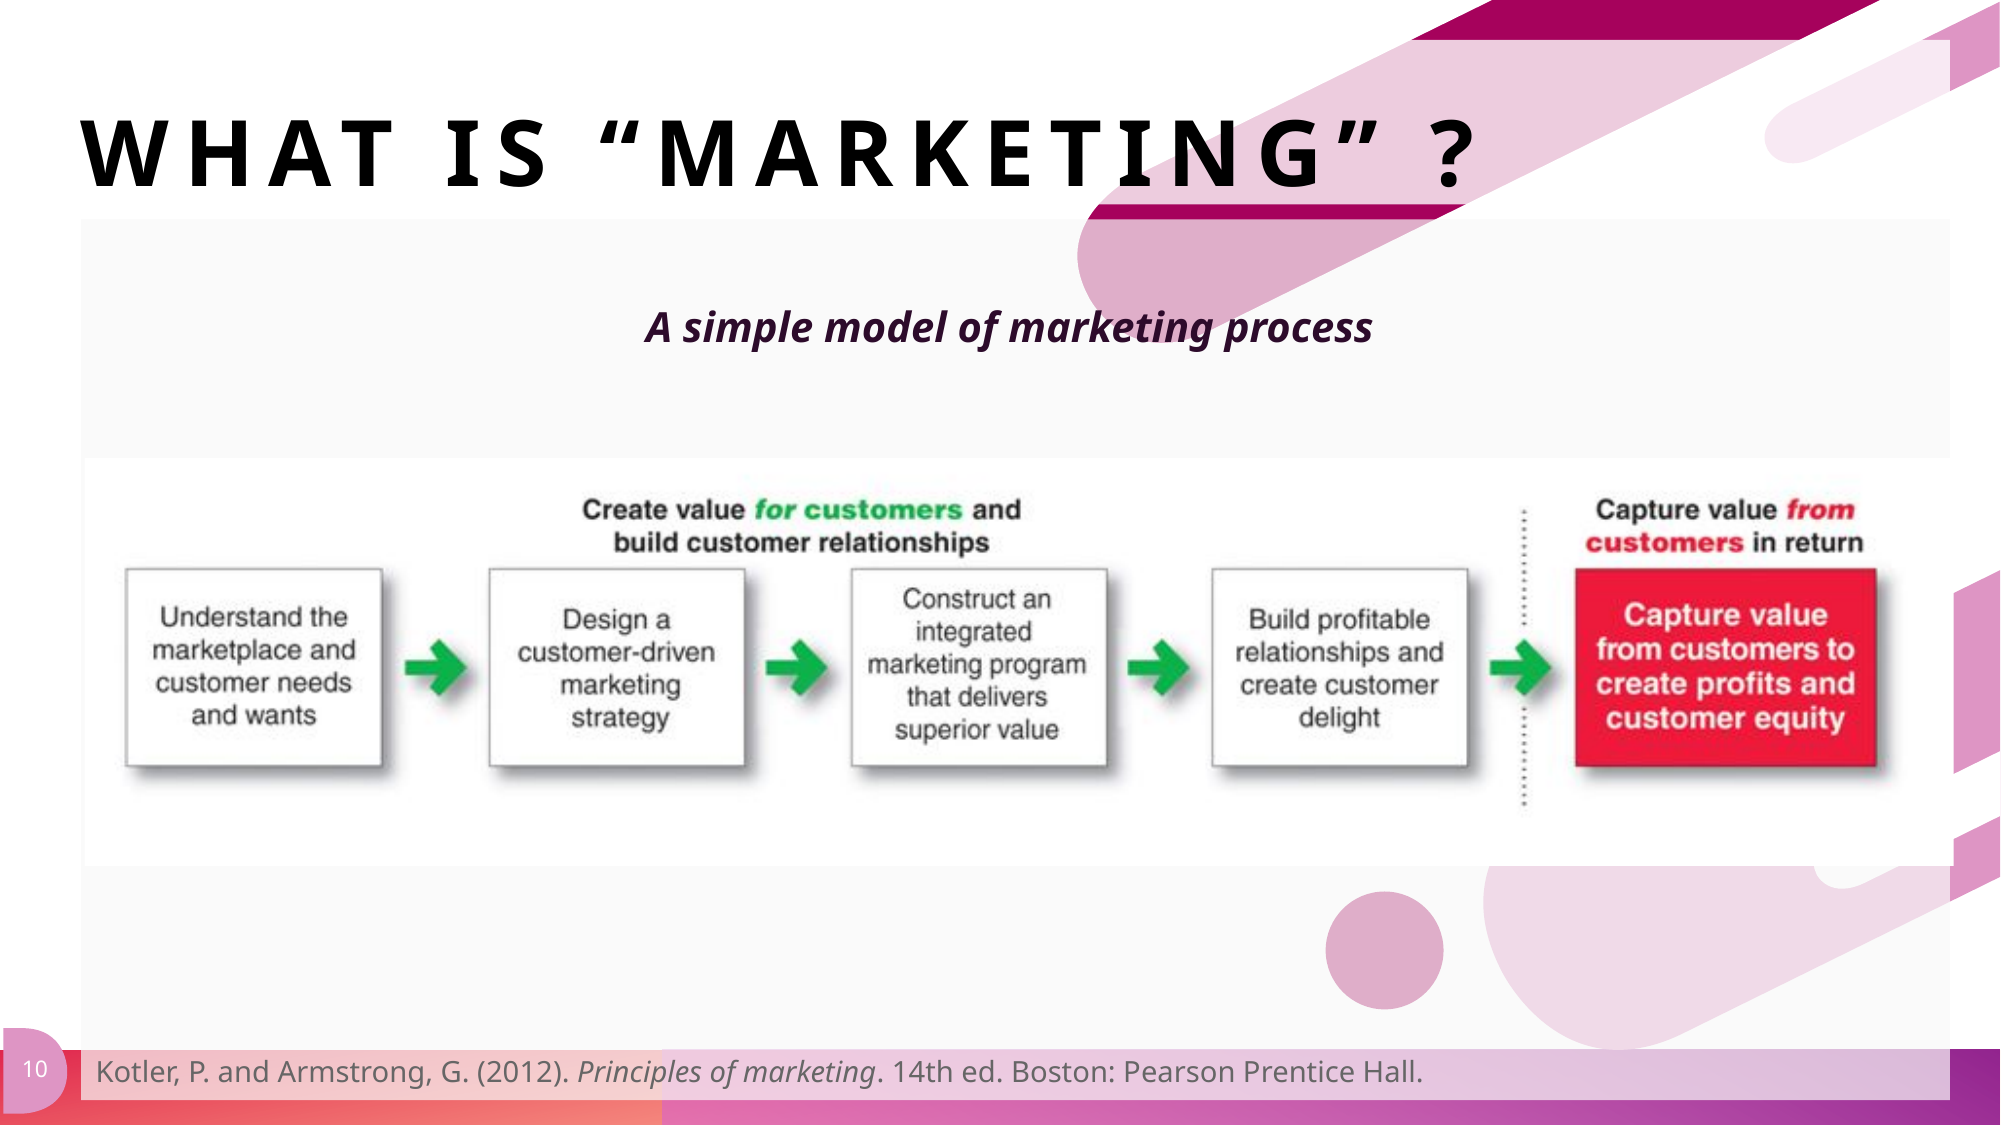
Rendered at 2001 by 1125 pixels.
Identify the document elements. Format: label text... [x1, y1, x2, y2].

title WHAT IS “MARKETING” ? [80, 39, 1950, 205]
slide_number 10 [0, 1040, 71, 1101]
text_box Kotler, P. and Armstrong, G. (2012). Principles of marketing. 14th ed. Boston: Pearson Prentice Hall. [80, 1045, 1947, 1096]
picture [84, 458, 1954, 866]
list A simple model of marketing process [81, 219, 1950, 1101]
